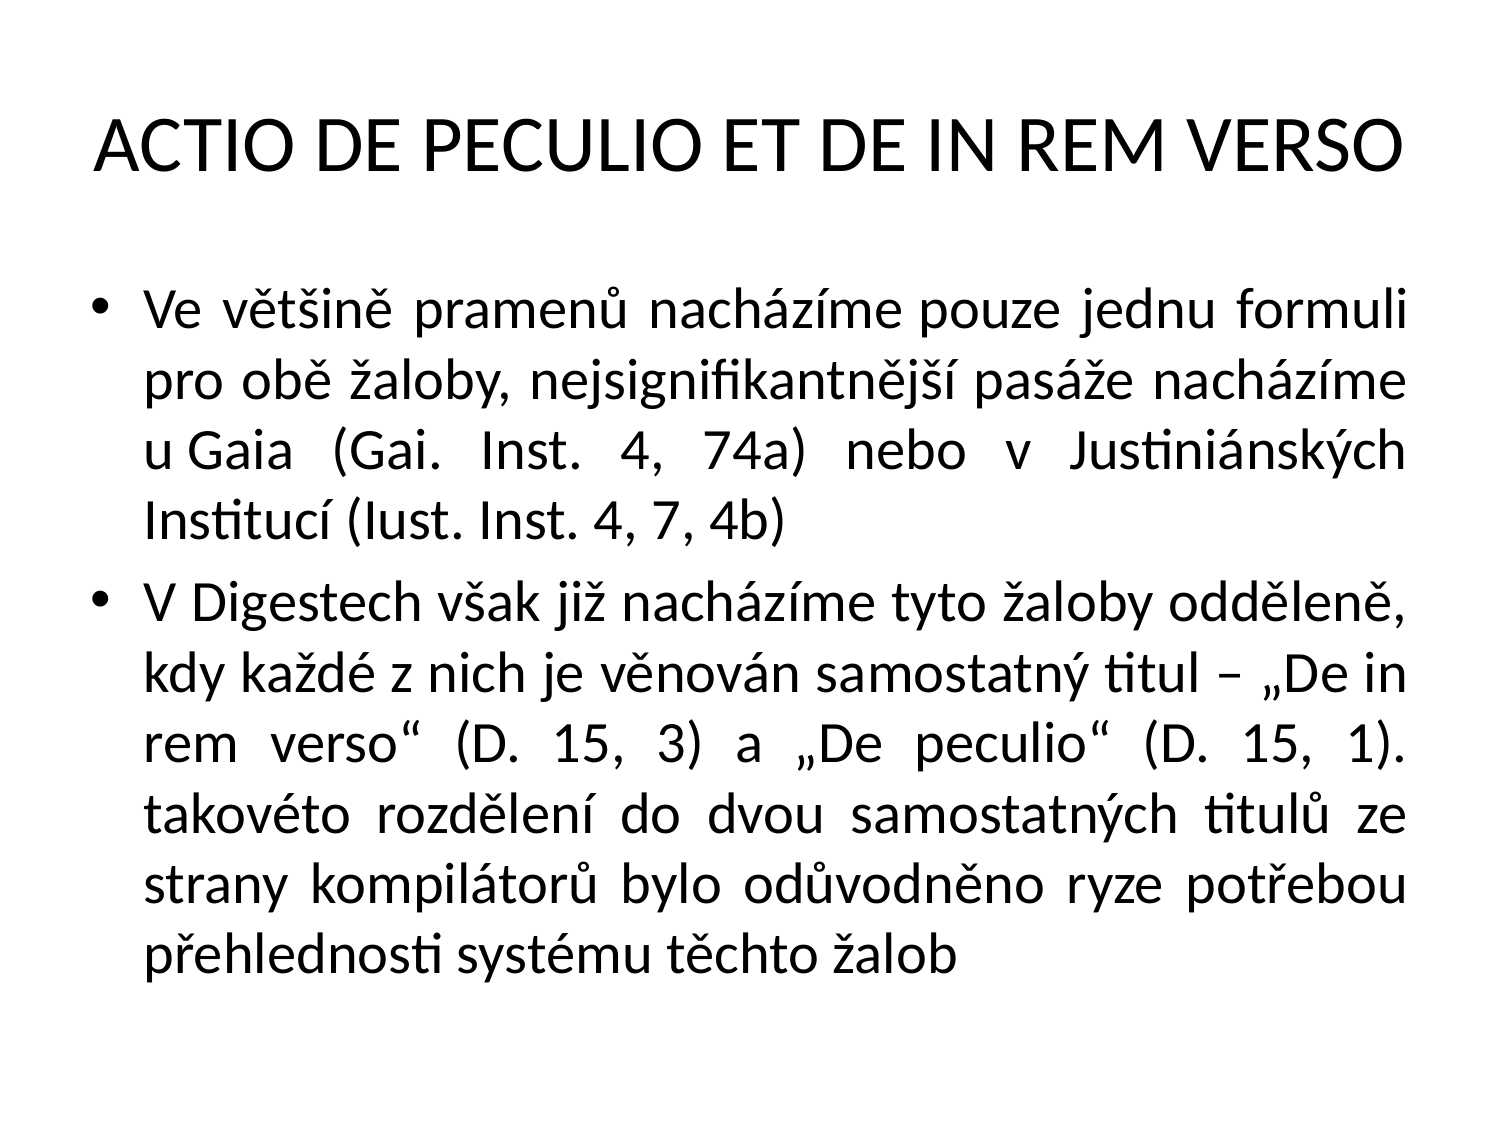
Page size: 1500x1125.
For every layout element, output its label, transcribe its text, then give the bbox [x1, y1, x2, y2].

title ACTIO DE PECULIO ET DE IN REM VERSO [75, 45, 1425, 233]
list Ve většině pramenů nacházíme pouze jednu formuli pro obě žaloby, nejsignifikantnější pasáže nacházíme u Gaia (Gai. Inst. 4, 74a) nebo v Justiniánských Institucí (Iust. Inst. 4, 7, 4b) V Digestech však již nacházíme tyto žaloby odděleně, kdy každé z nich je věnován samostatný titul – „De in rem verso“ (D. 15, 3) a „De peculio“ (D. 15, 1). takovéto rozdělení do dvou samostatných titulů ze strany kompilátorů bylo odůvodněno ryze potřebou přehlednosti systému těchto žalob [75, 262, 1425, 1005]
